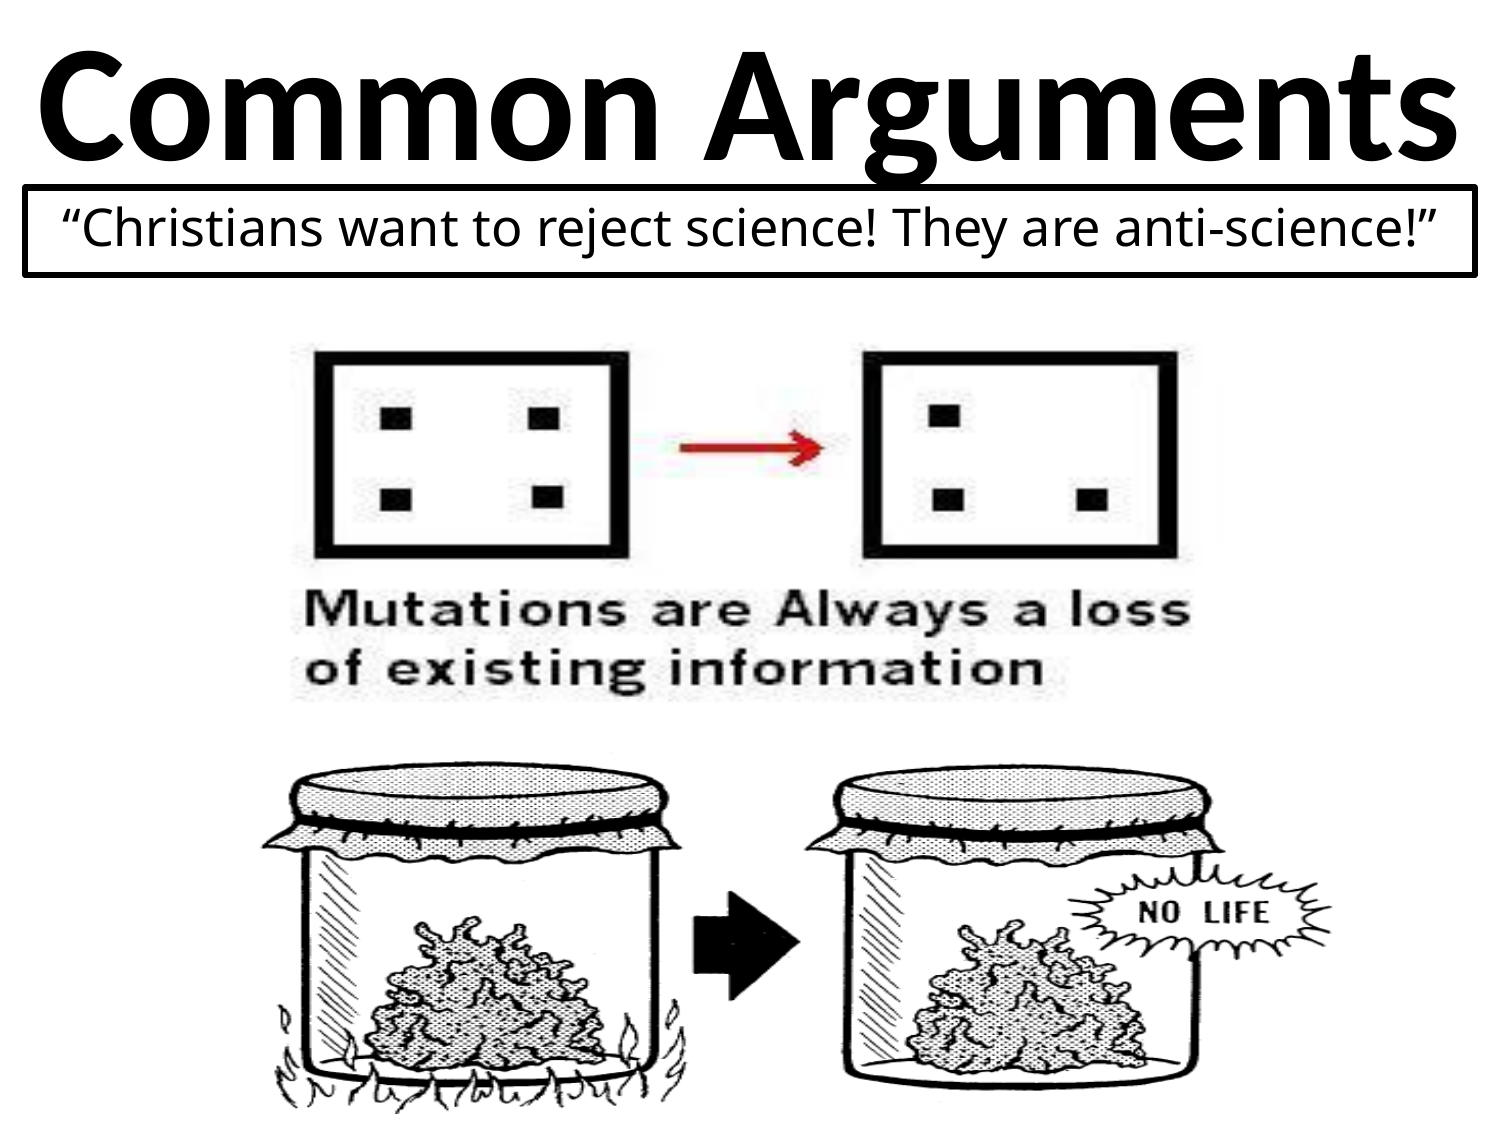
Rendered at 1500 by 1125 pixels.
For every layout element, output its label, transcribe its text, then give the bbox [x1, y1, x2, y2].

picture [199, 299, 1288, 726]
text_box Common Arguments [0, 0, 1500, 188]
text_box “Christians want to reject science! They are anti-science!” [24, 187, 1475, 275]
picture [212, 749, 1346, 1114]
